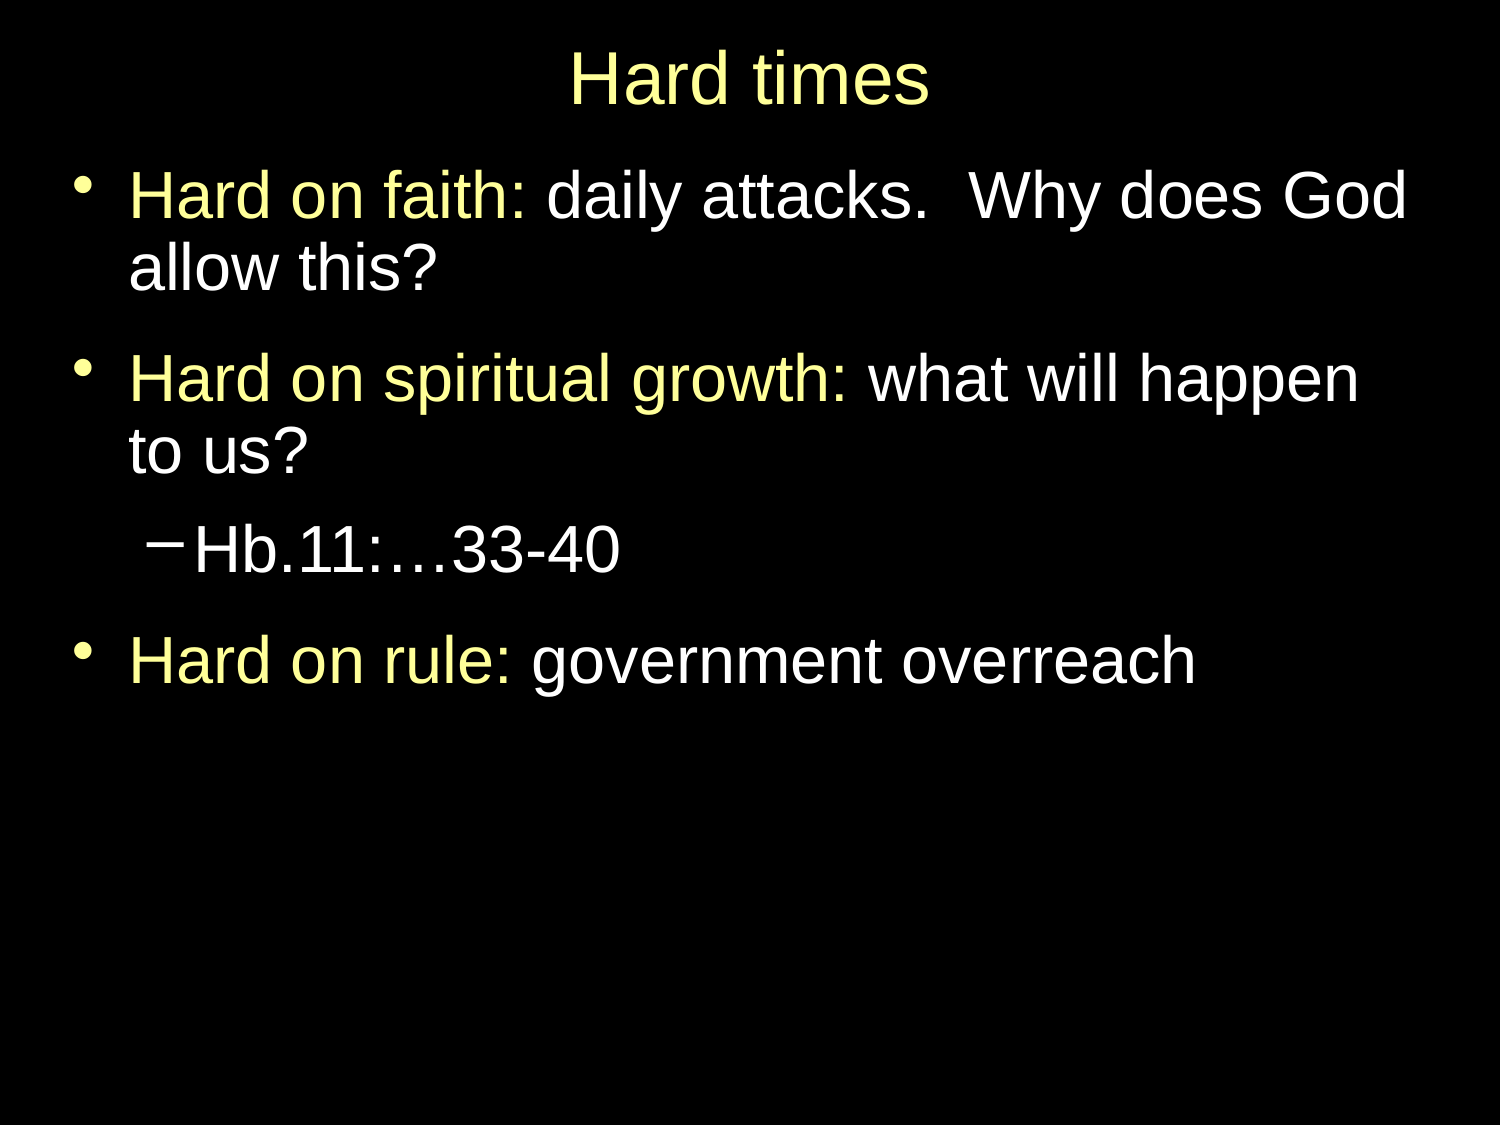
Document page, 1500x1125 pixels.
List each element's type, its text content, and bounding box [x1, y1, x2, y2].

title Hard times [50, 12, 1450, 138]
list Hard on faith: daily attacks. Why does God allow this? Hard on spiritual growth: what will happen to us? Hb.11:…33-40 Hard on rule: government overreach [56, 153, 1444, 1063]
